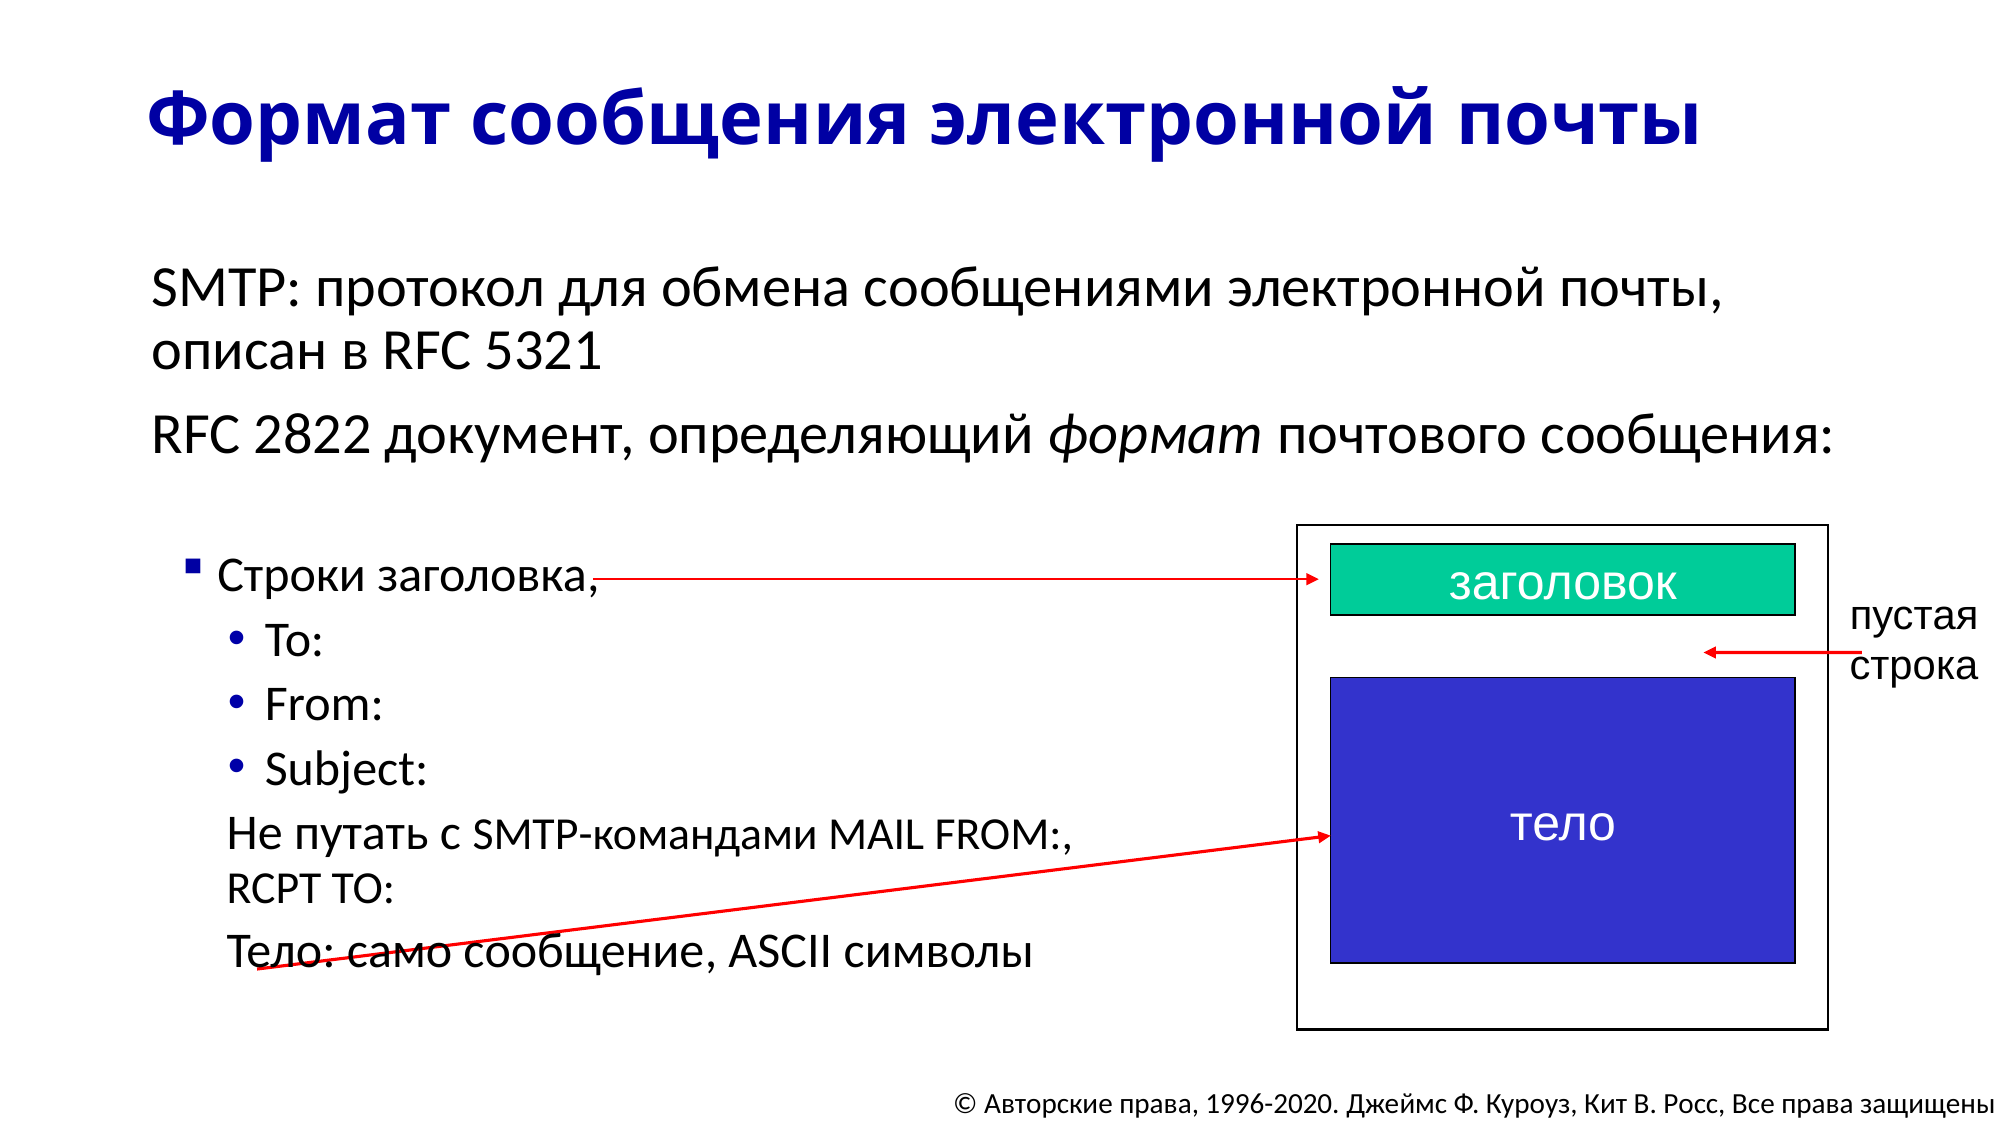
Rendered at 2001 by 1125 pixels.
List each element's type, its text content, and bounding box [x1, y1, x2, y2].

title Формат сообщения электронной почты [131, 47, 1856, 195]
text_box Строки заголовка, To: From: Subject: Не путать с SMTP-командами MAIL FROM:, RCPT TO: Тело: само сообщение, ASCII символы [145, 541, 1193, 1039]
text_box [1703, 646, 1862, 659]
text_box [1297, 525, 1829, 1030]
text_box SMTP: протокол для обмена сообщениями электронной почты, описан в RFC 5321 RFC 2822 документ, определяющий формат почтового сообщения: [134, 249, 1890, 554]
text_box пустая строка [1834, 580, 1994, 696]
text_box [1193, 831, 1331, 853]
text_box © Авторские права, 1996-2020. Джеймс Ф. Куроуз, Кит В. Росс, Все права защищены [603, 1072, 2000, 1125]
